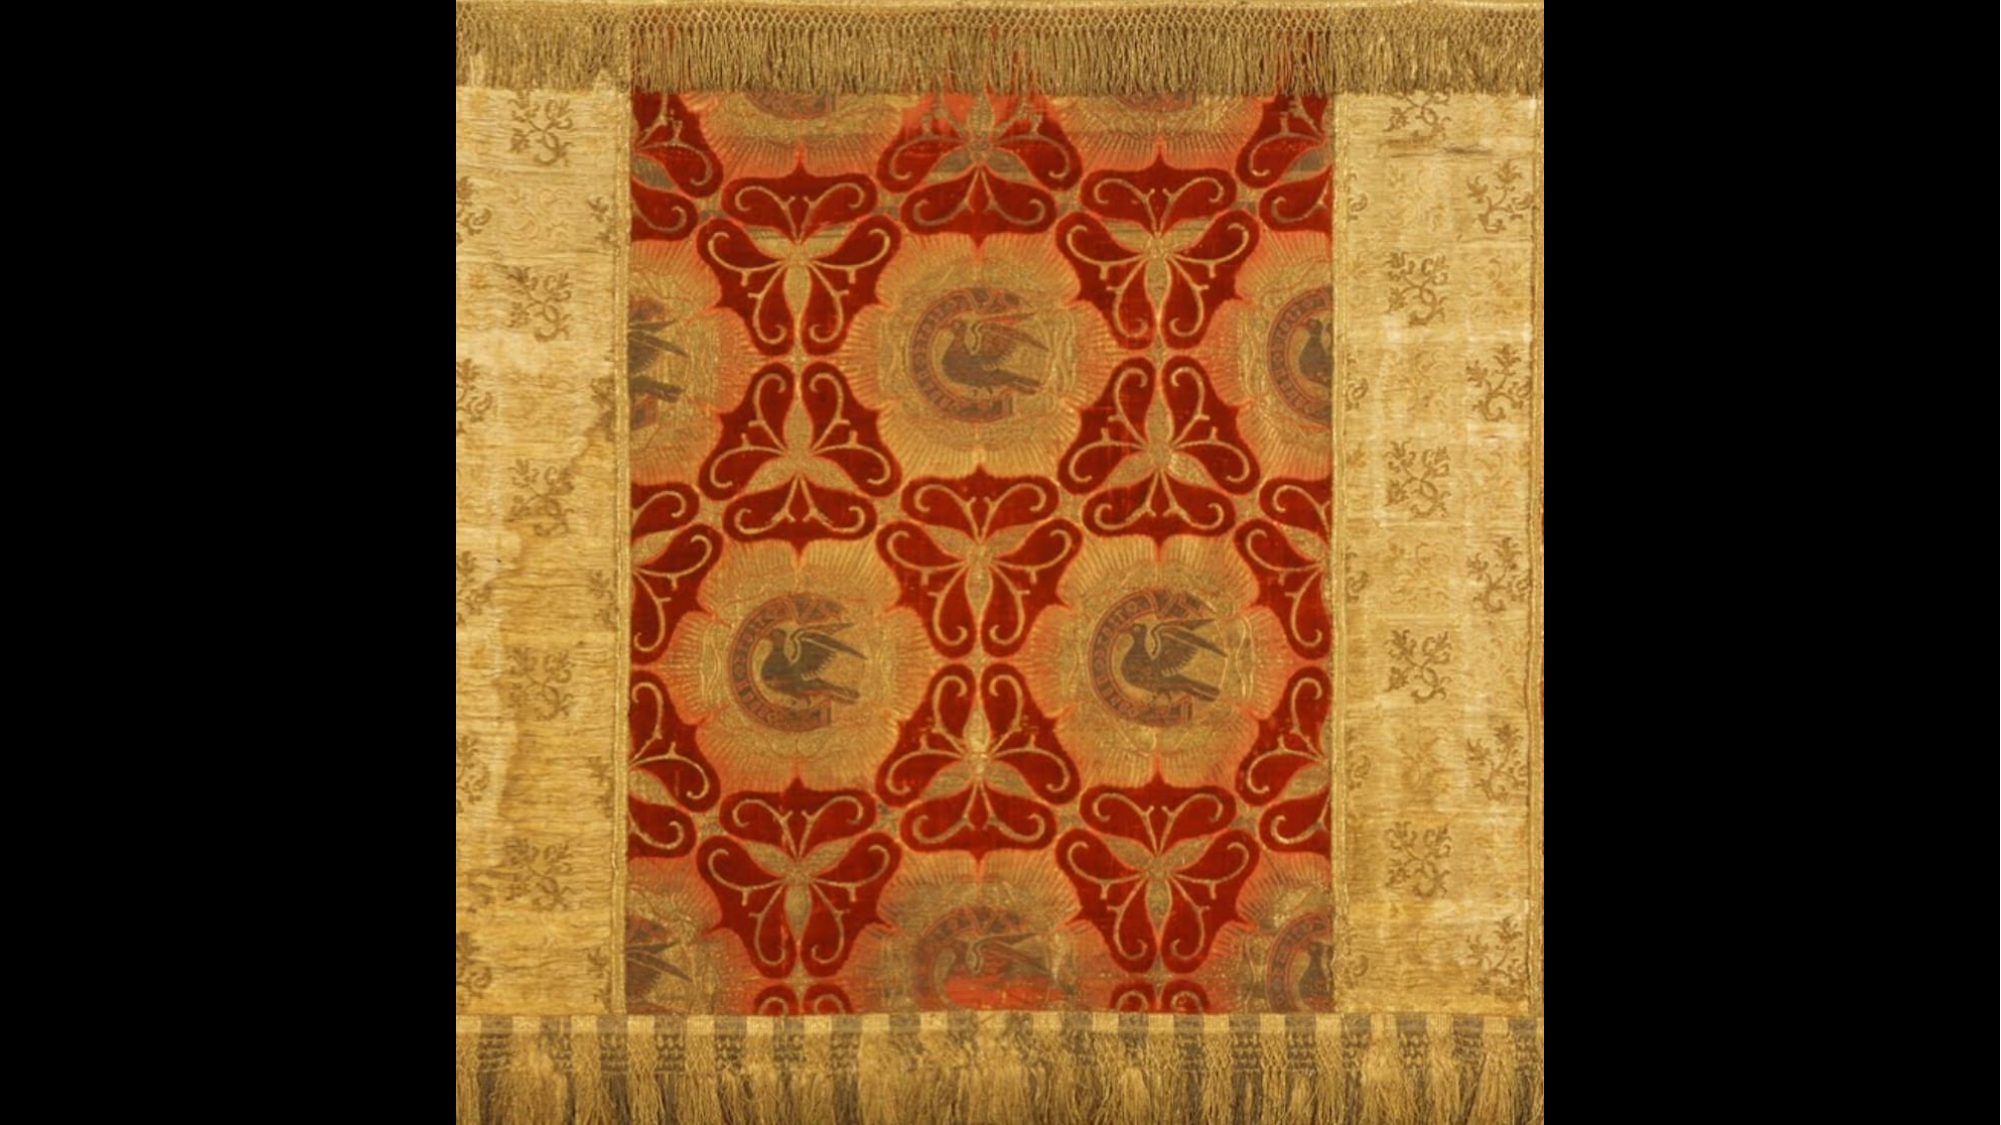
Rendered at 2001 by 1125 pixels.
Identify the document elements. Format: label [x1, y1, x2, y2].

picture [455, 0, 1545, 1125]
